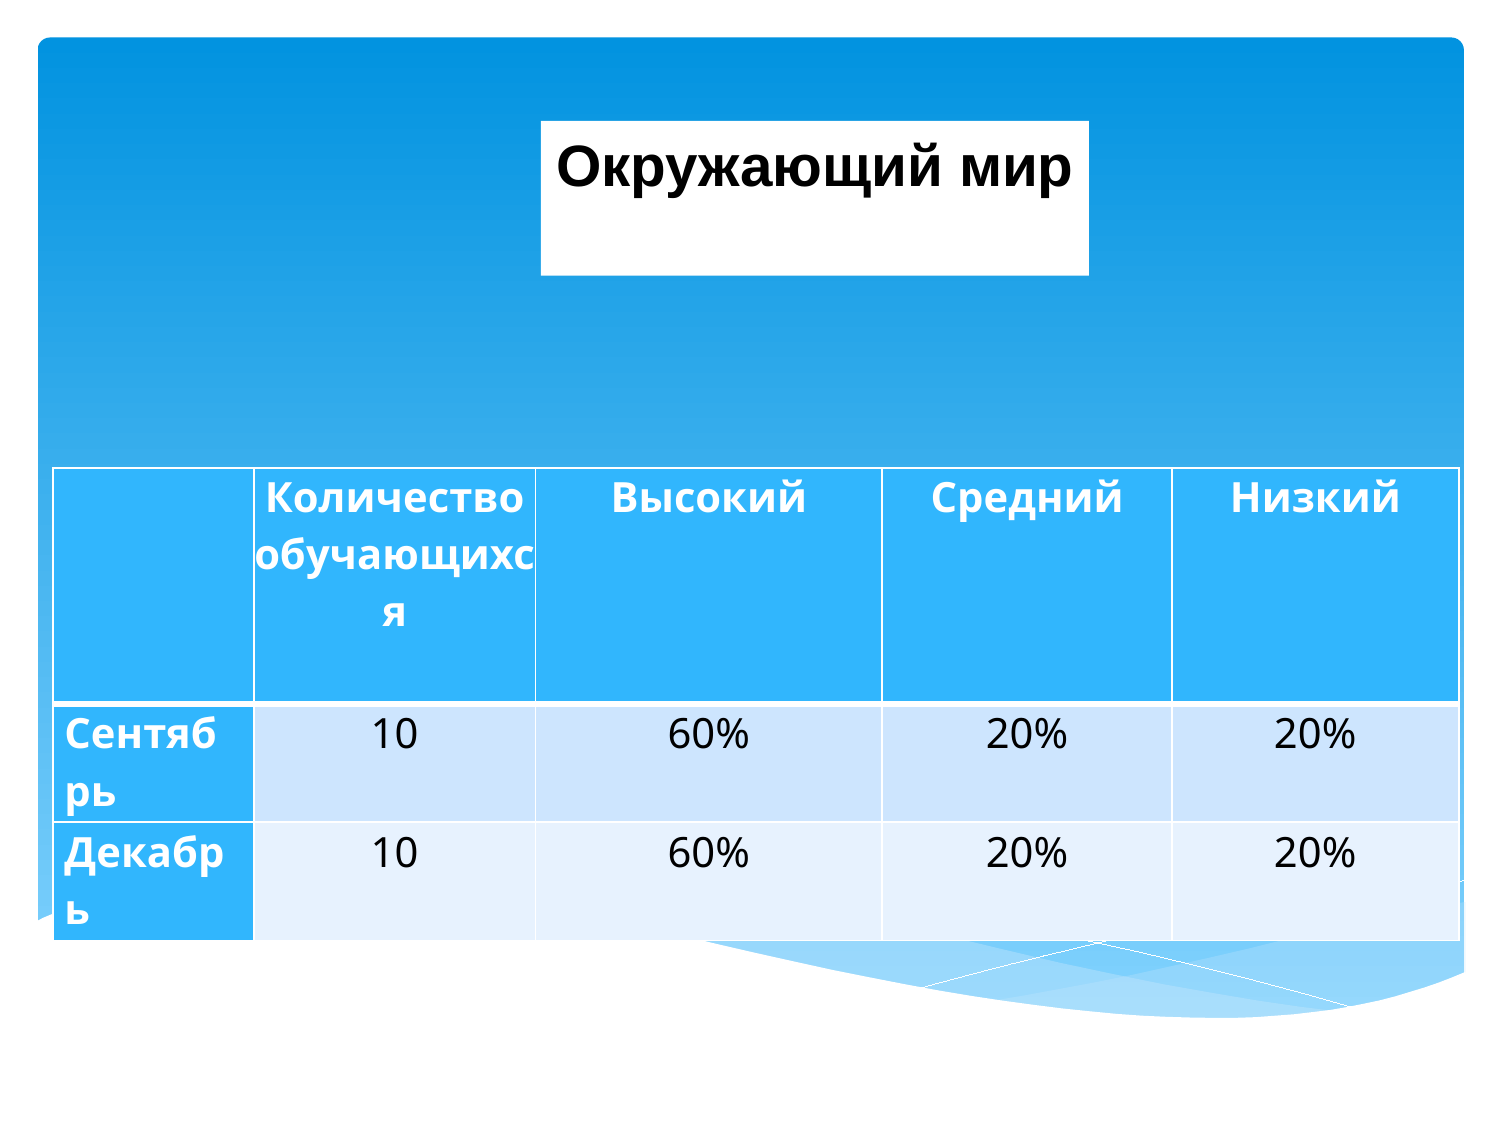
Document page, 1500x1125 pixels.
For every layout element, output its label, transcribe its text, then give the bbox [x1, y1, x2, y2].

table_cell 20% [1173, 707, 1458, 821]
table_header [54, 469, 253, 701]
table_cell Декабрь [54, 823, 253, 940]
table_cell 20% [883, 823, 1171, 940]
table_header Низкий [1173, 469, 1458, 701]
table_cell Сентябрь [54, 707, 253, 821]
table_header Средний [883, 469, 1171, 701]
table_header Высокий [536, 469, 881, 701]
table_header Количество обучающихся [255, 469, 535, 701]
table_cell 20% [883, 707, 1171, 821]
table_cell 10 [255, 823, 535, 940]
table_cell 60% [536, 707, 881, 821]
table_cell 10 [255, 707, 535, 821]
table_cell 60% [536, 823, 881, 940]
table_cell 20% [1173, 823, 1458, 940]
text_box Окружающий мир [540, 120, 1089, 276]
